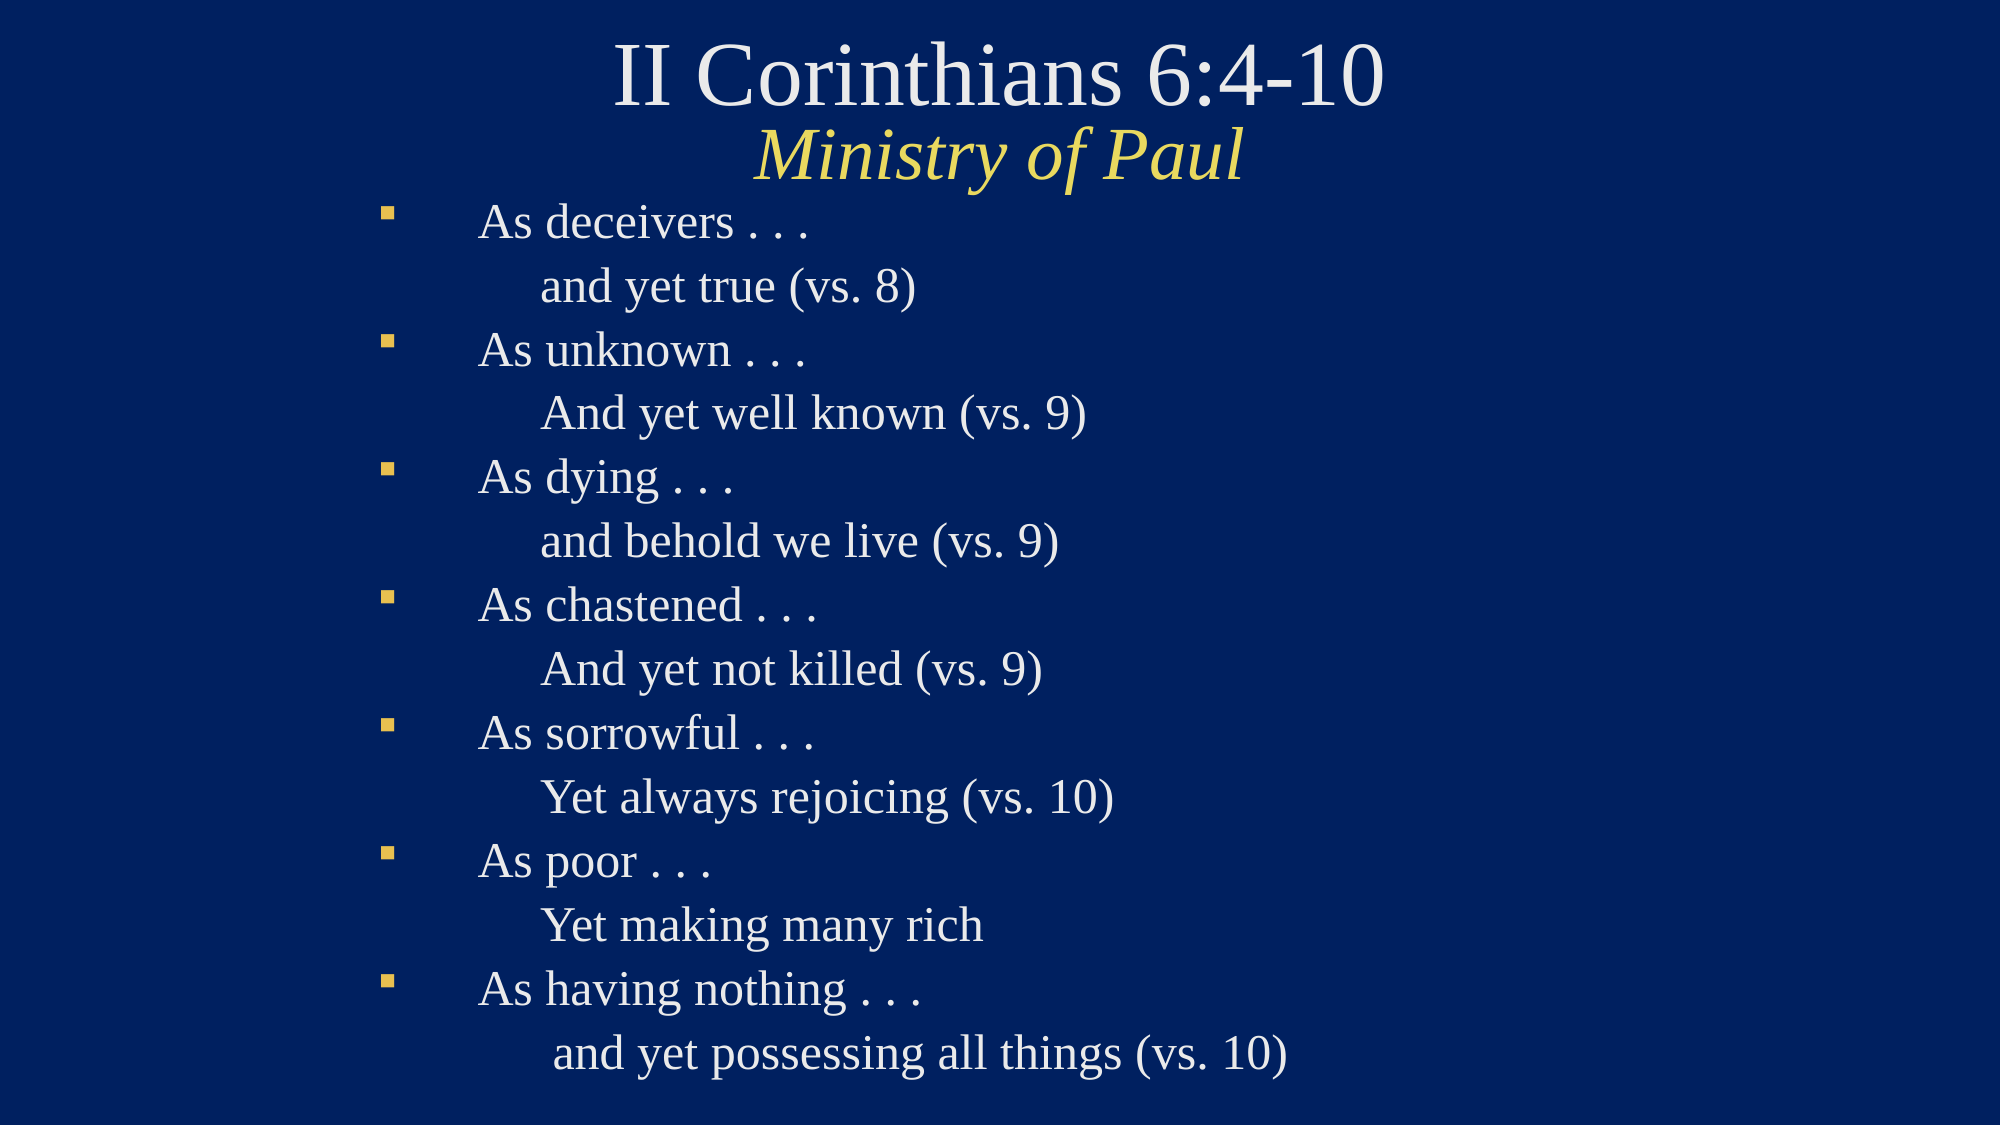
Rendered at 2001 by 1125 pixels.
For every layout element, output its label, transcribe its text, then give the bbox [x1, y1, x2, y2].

text_box Ministry of Paul [375, 99, 1625, 200]
list As deceivers . . . and yet true (vs. 8) As unknown . . . And yet well known (vs. 9) As dying . . . and behold we live (vs. 9) As chastened . . . And yet not killed (vs. 9) As sorrowful . . . Yet always rejoicing (vs. 10) As poor . . . Yet making many rich As having nothing . . . and yet possessing all things (vs. 10) [362, 187, 1700, 1088]
title II Corinthians 6:4-10 [362, 0, 1638, 138]
